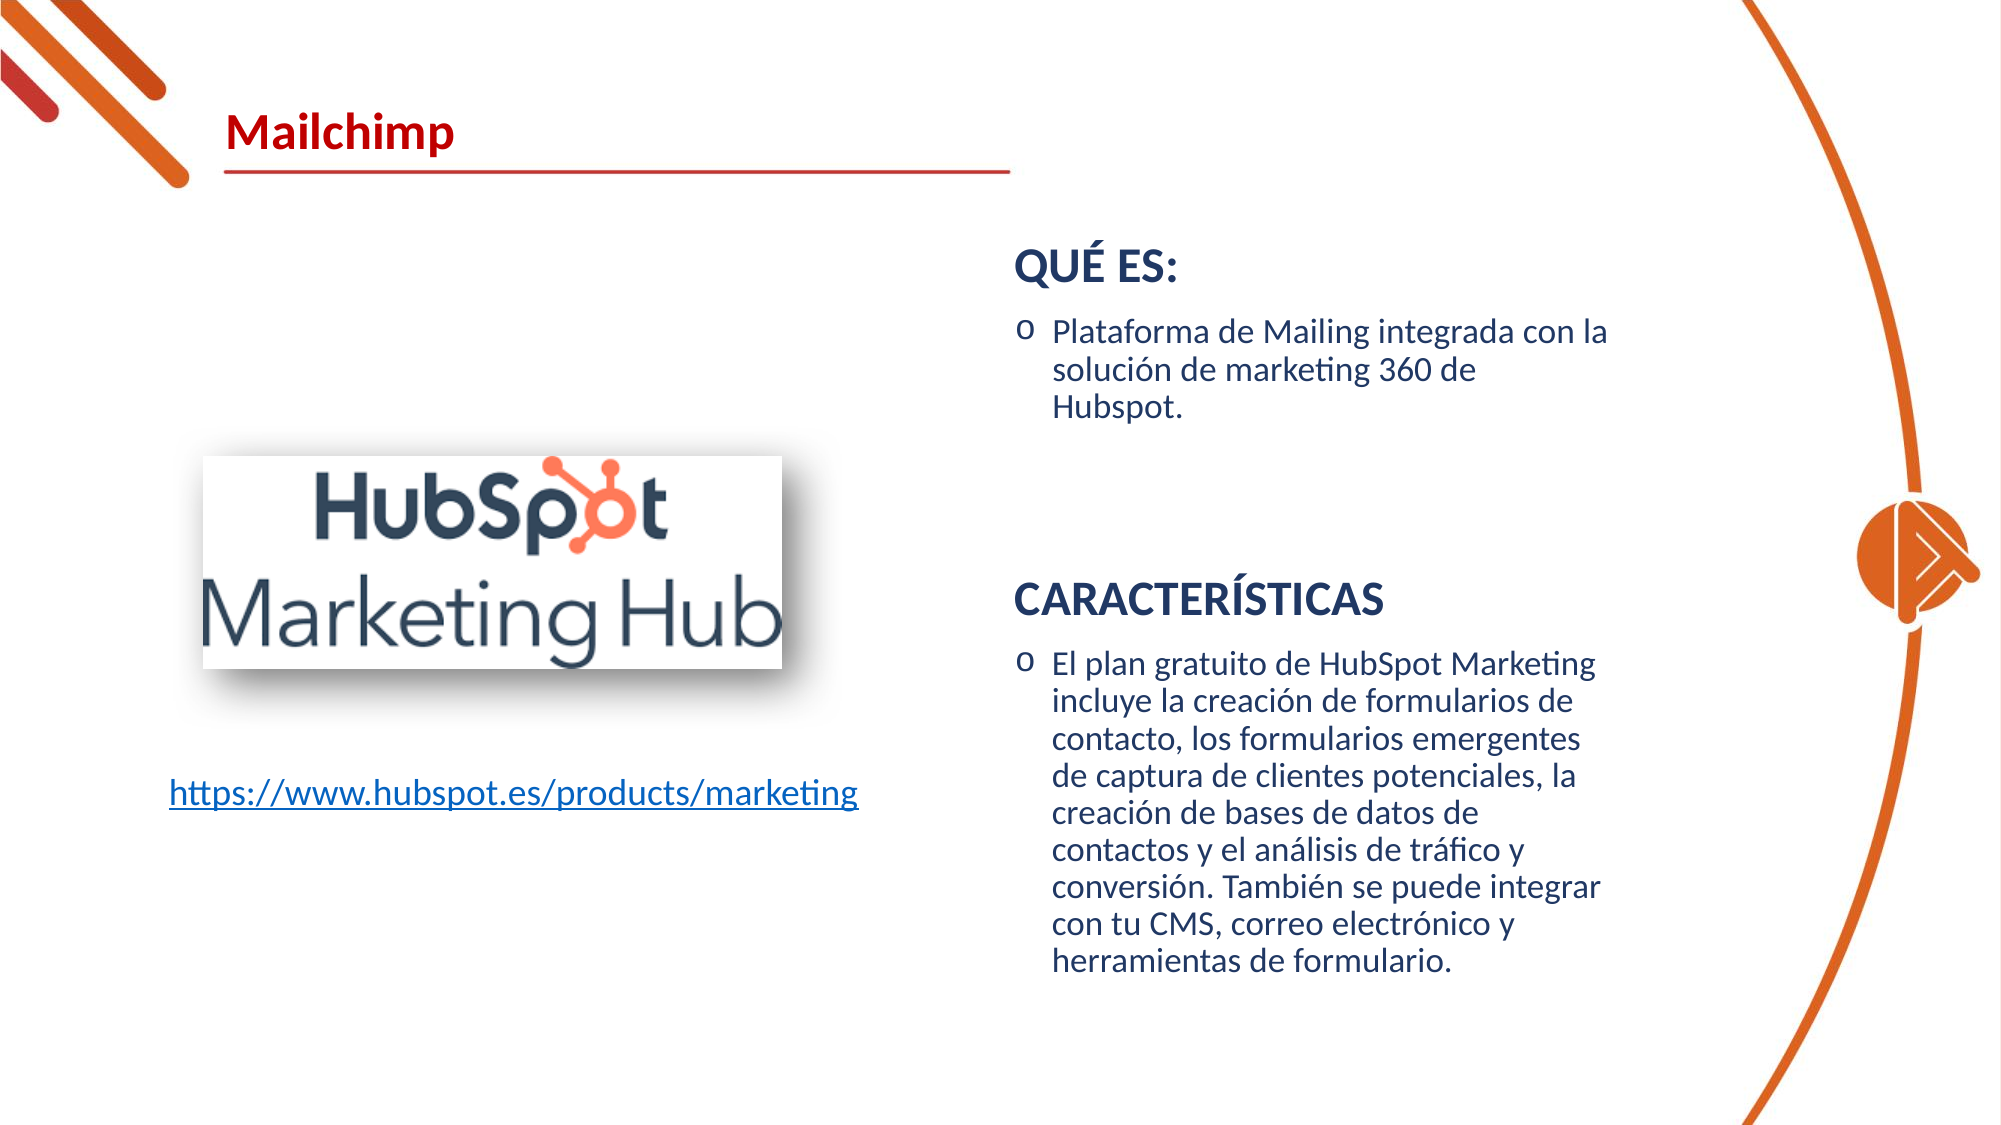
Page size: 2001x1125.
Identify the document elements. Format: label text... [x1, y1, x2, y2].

text_box https://www.hubspot.es/products/marketing [153, 760, 915, 821]
text_box QUÉ ES: Plataforma de Mailing integrada con la solución de marketing 360 de Hubspot. [999, 247, 1625, 514]
text_box CARACTERÍSTICAS El plan gratuito de HubSpot Marketing incluye la creación de formularios de contacto, los formularios emergentes de captura de clientes potenciales, la creación de bases de datos de contactos y el análisis de tráfico y conversión. También se puede integrar con tu CMS, correo electrónico y herramientas de formulario. [999, 580, 1625, 1001]
picture [0, 0, 2001, 1125]
title Mailchimp [211, 97, 1138, 173]
